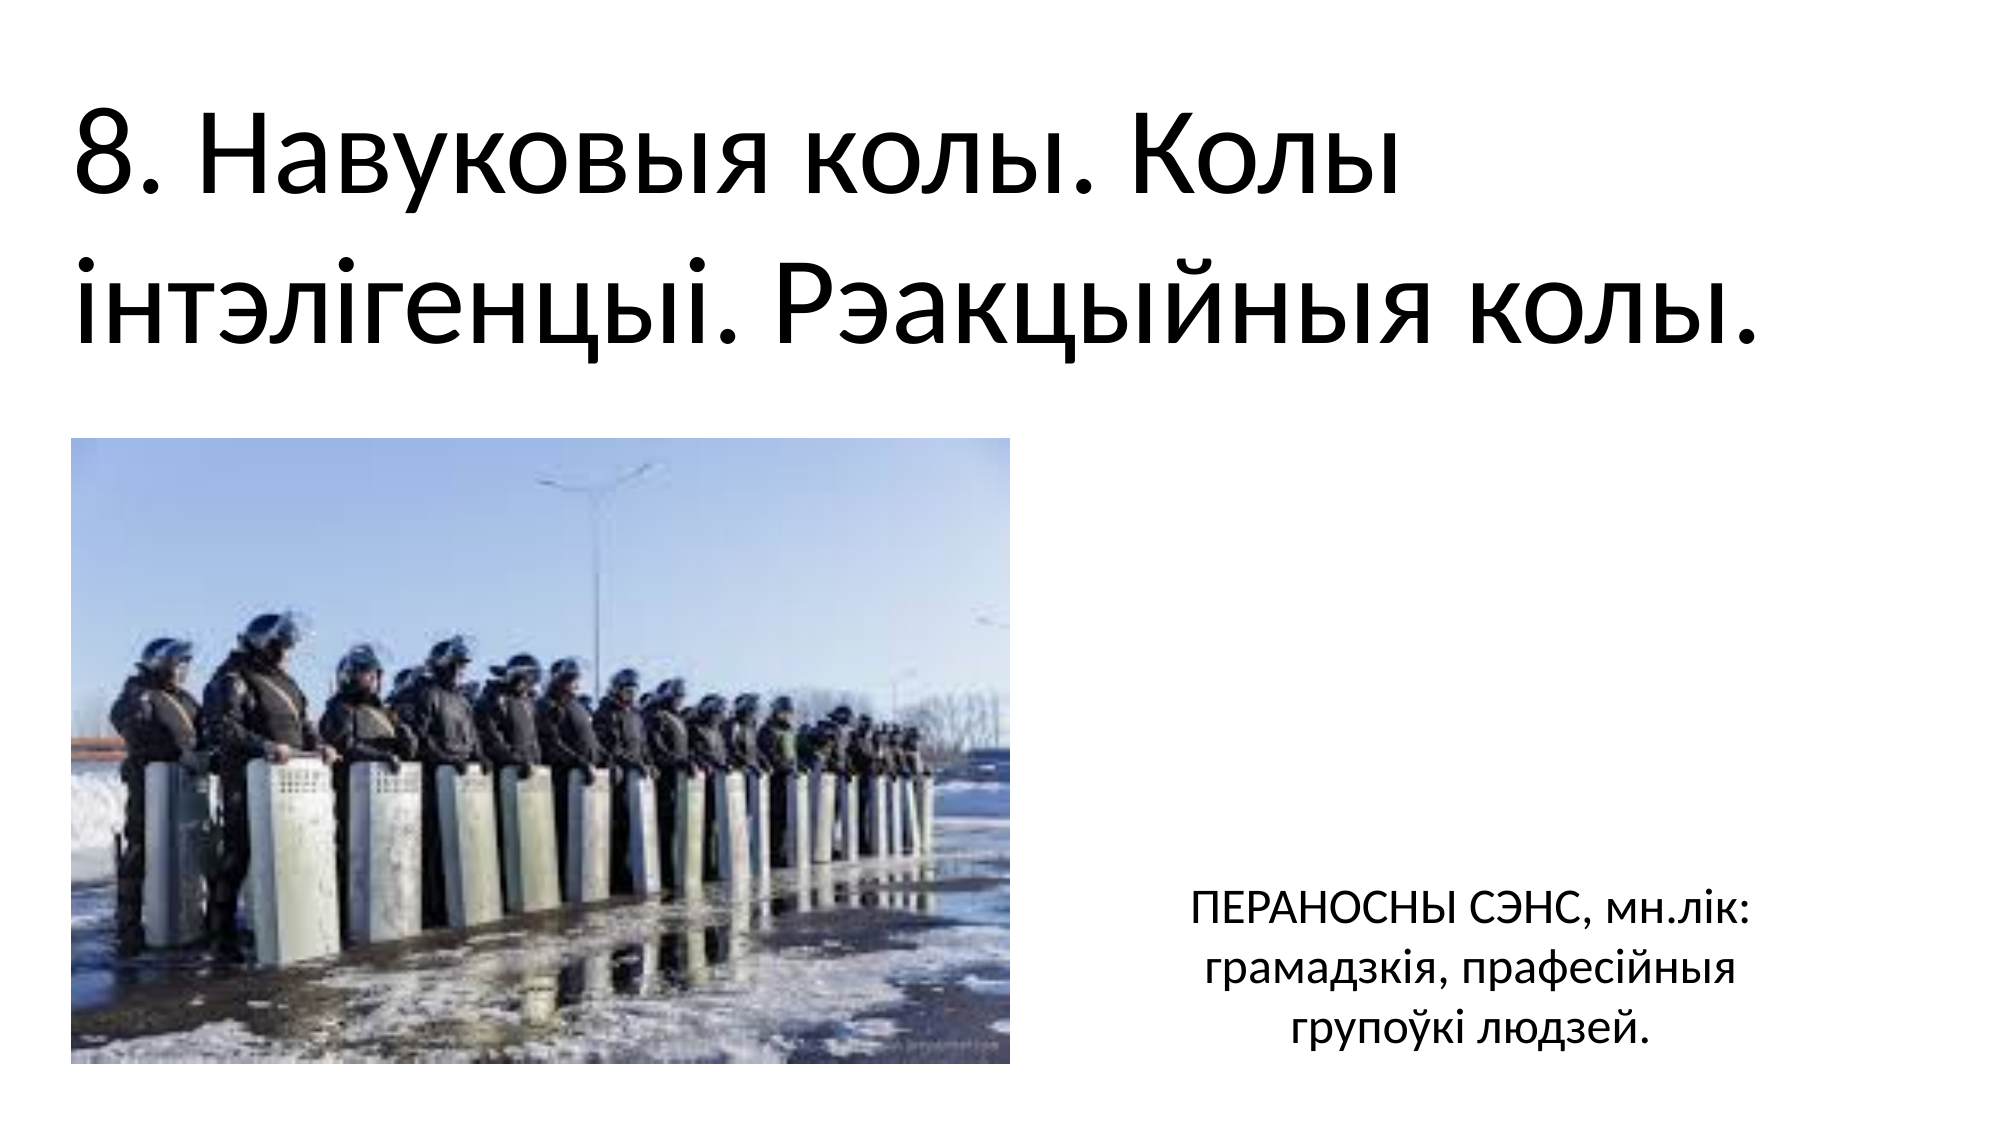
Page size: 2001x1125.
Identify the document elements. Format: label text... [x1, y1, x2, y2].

text_box 8. Навуковыя колы. Колы інтэлігенцыі. Рэакцыйныя колы. [57, 60, 1824, 421]
text_box ПЕРАНОСНЫ СЭНС, мн.лік: грамадзкія, прафесійныя групоўкі людзей. [1131, 866, 1811, 1062]
picture [71, 438, 1010, 1064]
